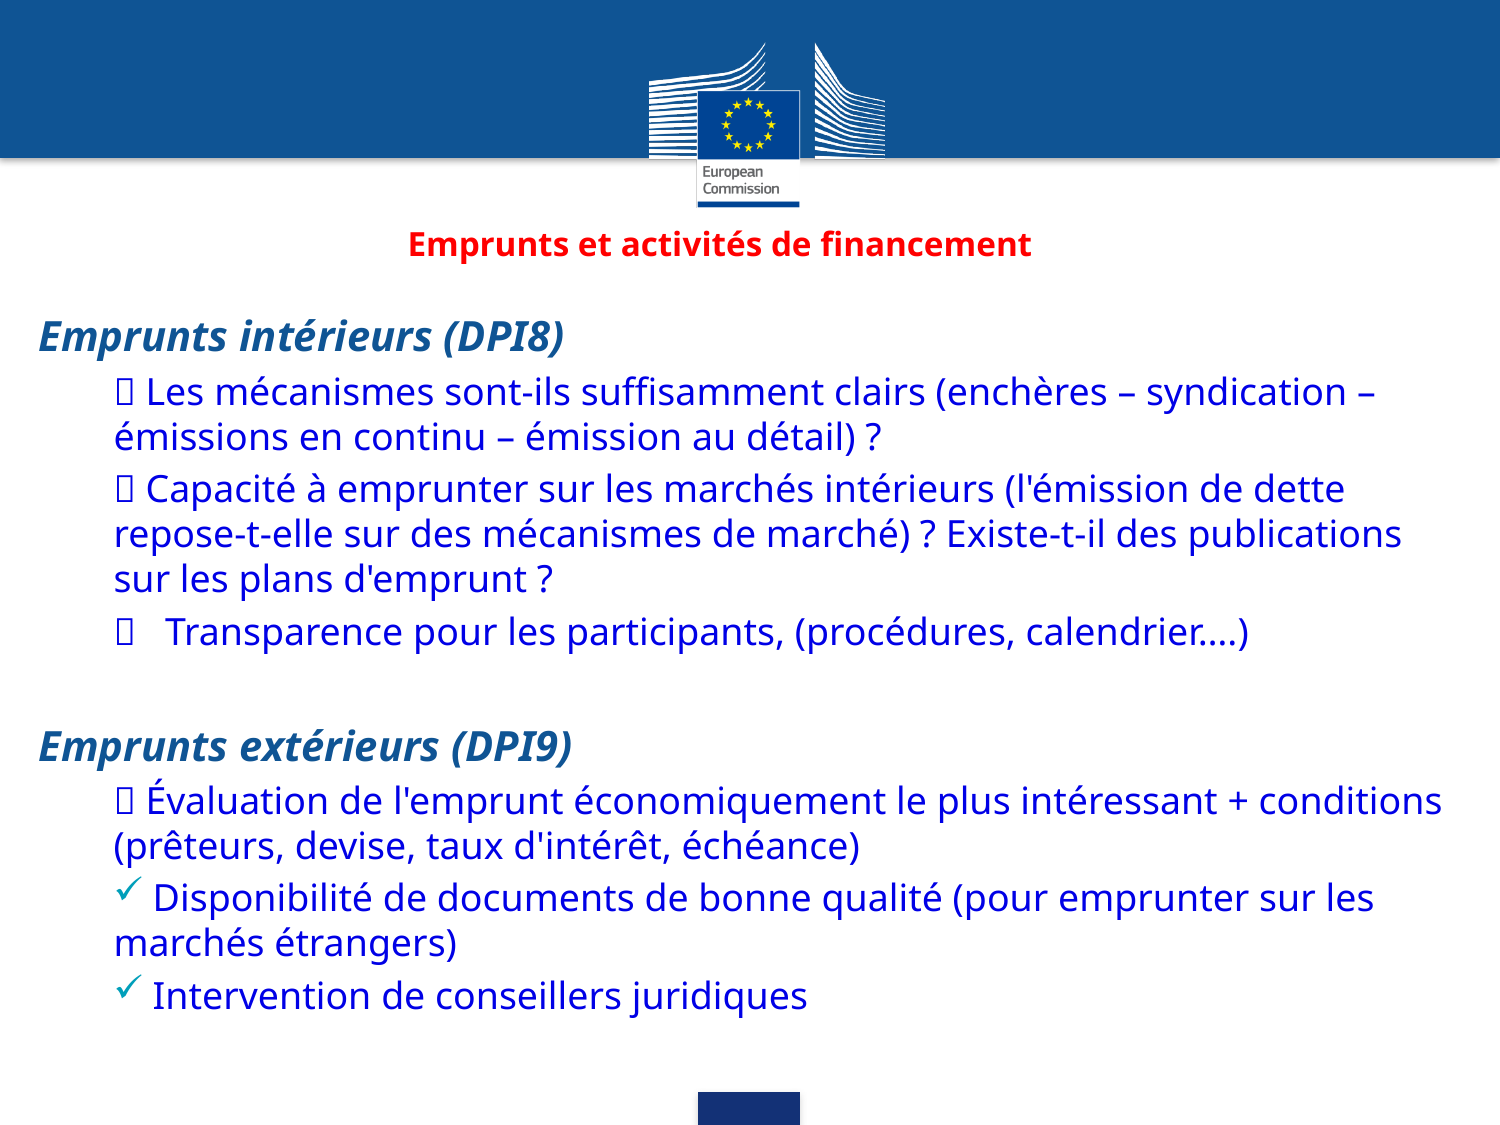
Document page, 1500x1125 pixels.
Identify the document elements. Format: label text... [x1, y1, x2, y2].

picture [649, 42, 885, 208]
list Emprunts intérieurs (DPI8)  Les mécanismes sont-ils suffisamment clairs (enchères – syndication – émissions en continu – émission au détail) ?  Capacité à emprunter sur les marchés intérieurs (l'émission de dette repose-t-elle sur des mécanismes de marché) ? Existe-t-il des publications sur les plans d'emprunt ?  Transparence pour les participants, (procédures, calendrier….) Emprunts extérieurs (DPI9)  Évaluation de l'emprunt économiquement le plus intéressant + conditions (prêteurs, devise, taux d'intérêt, échéance) Disponibilité de documents de bonne qualité (pour emprunter sur les marchés étrangers) Intervention de conseillers juridiques [23, 302, 1477, 1094]
text_box Emprunts et activités de financement [53, 208, 1388, 279]
